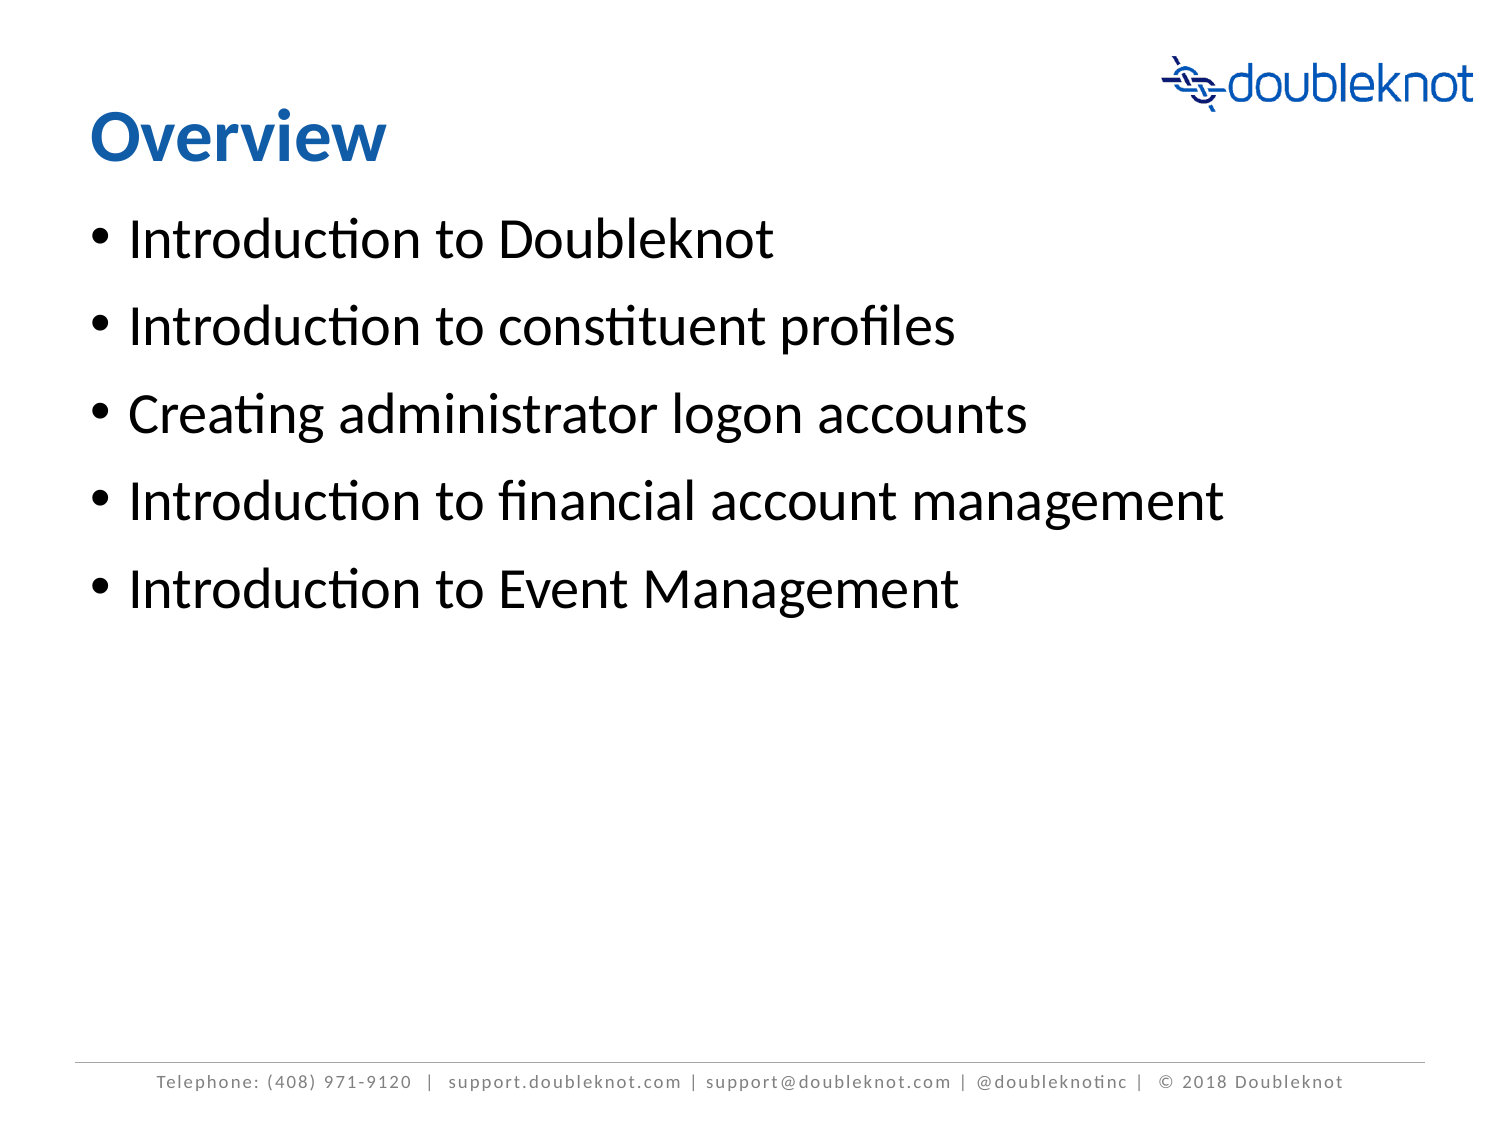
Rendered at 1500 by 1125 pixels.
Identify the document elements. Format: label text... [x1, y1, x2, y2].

list Introduction to Doubleknot Introduction to constituent profiles Creating administrator logon accounts Introduction to financial account management Introduction to Event Management [75, 200, 1425, 1038]
title Overview [75, 37, 1425, 200]
picture [1425, 54, 1475, 113]
